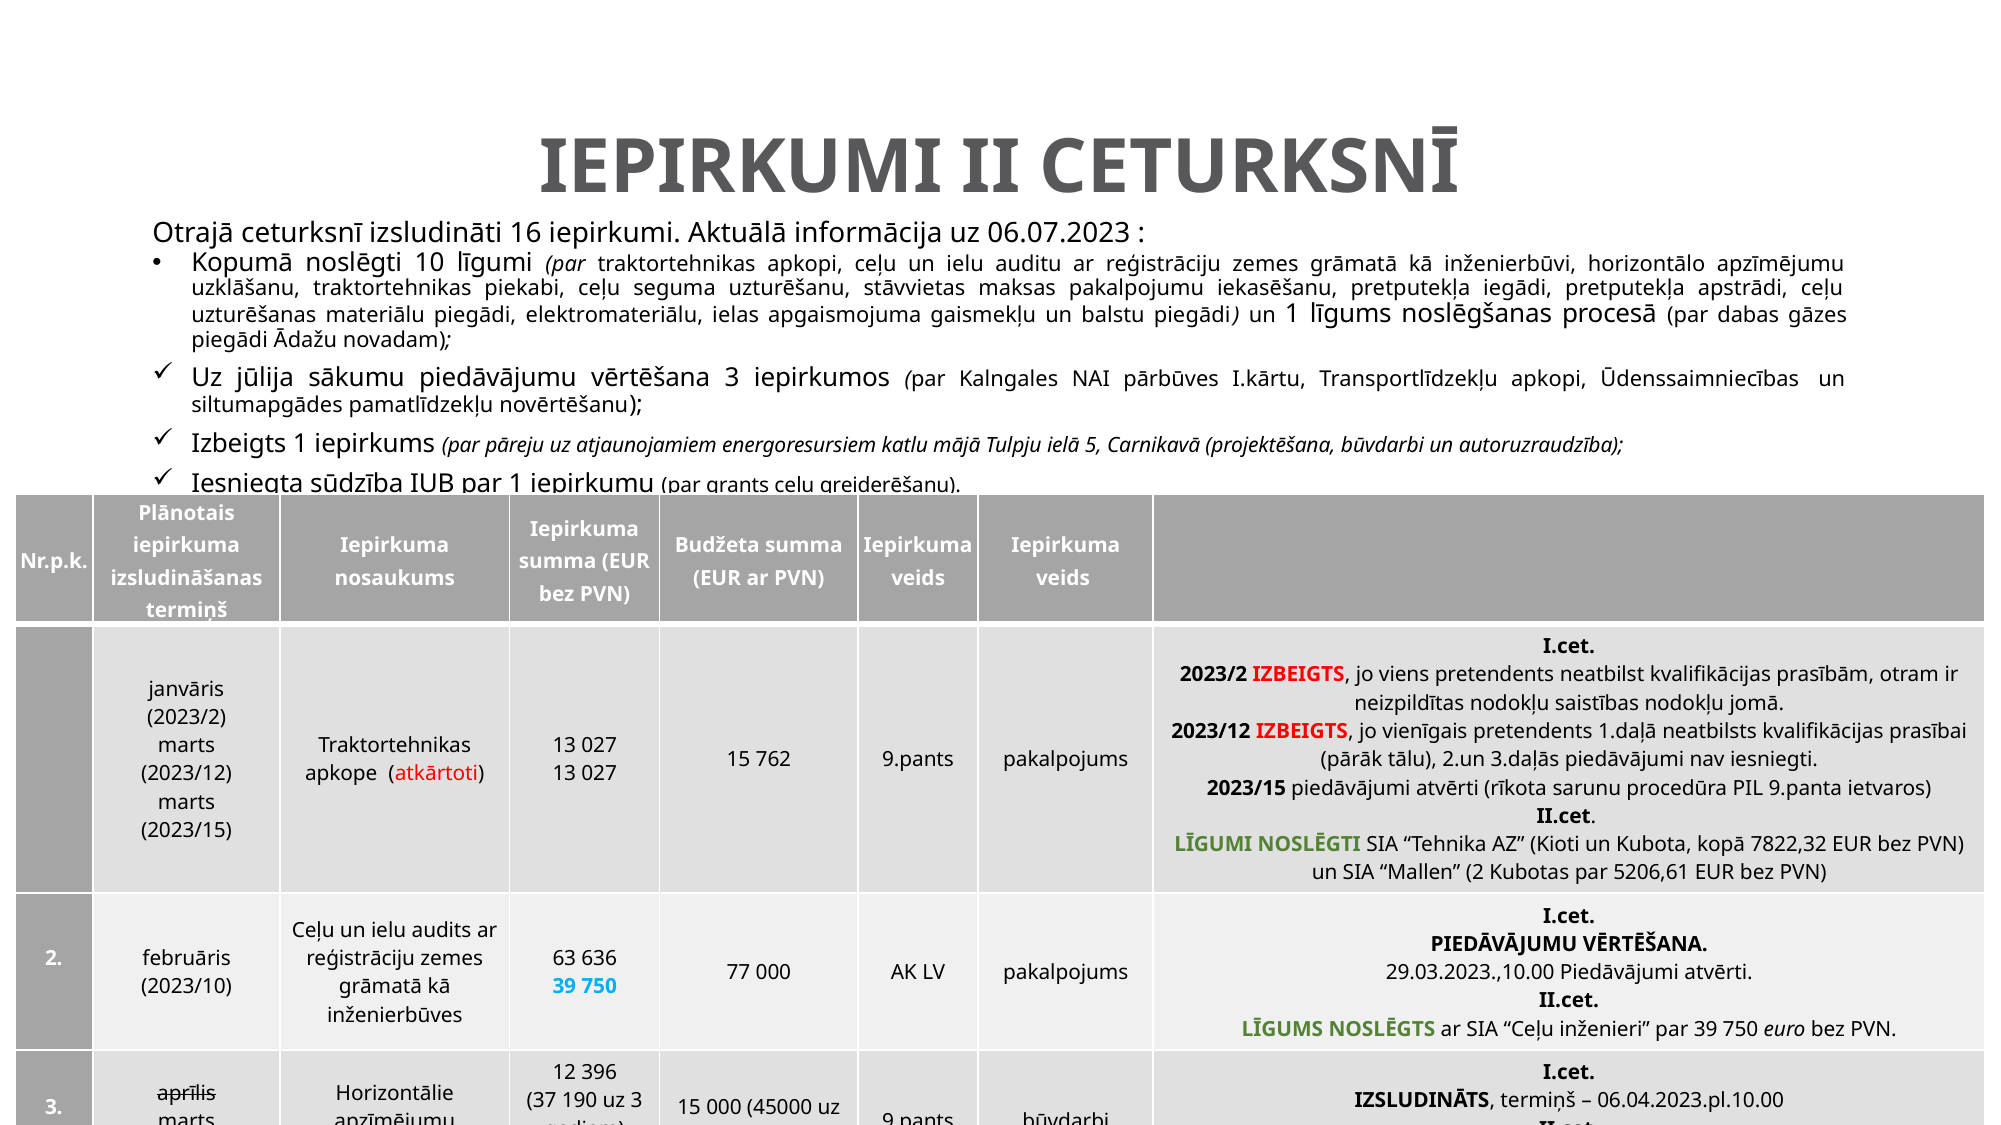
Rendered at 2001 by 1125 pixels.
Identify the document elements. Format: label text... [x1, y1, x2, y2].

table_cell Horizontālie apzīmējumu uzklāšana [281, 1051, 509, 1125]
table_cell I.cet. PIEDĀVĀJUMU VĒRTĒŠANA. 29.03.2023.,10.00 Piedāvājumi atvērti. II.cet. LĪGUMS NOSLĒGTS ar SIA “Ceļu inženieri” par 39 750 euro bez PVN. [1154, 894, 1984, 1049]
table_cell pakalpojums [979, 894, 1152, 1049]
table_cell Ceļu un ielu audits ar reģistrāciju zemes grāmatā kā inženierbūves [281, 894, 509, 1049]
title IEPIRKUMI II CETURKSNĪ [137, 59, 1863, 211]
table_cell 9.pants [859, 1051, 977, 1125]
table_cell pakalpojums [979, 627, 1152, 892]
table_cell 63 636 39 750 [510, 894, 659, 1049]
table_cell februāris (2023/10) [94, 894, 279, 1049]
list Otrajā ceturksnī izsludināti 16 iepirkumi. Aktuālā informācija uz 06.07.2023 : Kopumā noslēgti 10 līgumi (par traktortehnikas apkopi, ceļu un ielu auditu ar reģistrāciju zemes grāmatā kā inženierbūvi, horizontālo apzīmējumu uzklāšanu, traktortehnikas piekabi, ceļu seguma uzturēšanu, stāvvietas maksas pakalpojumu iekasēšanu, pretputekļa iegādi, pretputekļa apstrādi, ceļu uzturēšanas materiālu piegādi, elektromateriālu, ielas apgaismojuma gaismekļu un balstu piegādi) un 1 līgums noslēgšanas procesā (par dabas gāzes piegādi Ādažu novadam); Uz jūlija sākumu piedāvājumu vērtēšana 3 iepirkumos (par Kalngales NAI pārbūves I.kārtu, Transportlīdzekļu apkopi, Ūdenssaimniecības un siltumapgādes pamatlīdzekļu novērtēšanu); Izbeigts 1 iepirkums (par pāreju uz atjaunojamiem energoresursiem katlu mājā Tulpju ielā 5, Carnikavā (projektēšana, būvdarbi un autoruzraudzība); Iesniegta sūdzība IUB par 1 iepirkumu (par grants ceļu greiderēšanu). [137, 211, 1863, 493]
table_header Nr.p.k. [16, 495, 92, 621]
table_cell Traktortehnikas apkope (atkārtoti) [281, 627, 509, 892]
table_header Iepirkuma veids [859, 495, 977, 621]
table_cell 2. [16, 894, 92, 1049]
table_cell 15 762 [660, 627, 857, 892]
table_header Iepirkuma veids [979, 495, 1152, 621]
table_header Iepirkuma nosaukums [281, 495, 509, 621]
table_cell būvdarbi [979, 1051, 1152, 1125]
table_cell [16, 627, 92, 892]
table_cell 9.pants [859, 627, 977, 892]
table_cell 3. [16, 1051, 92, 1125]
table_header Budžeta summa (EUR ar PVN) [660, 495, 857, 621]
table_cell I.cet. 2023/2 IZBEIGTS, jo viens pretendents neatbilst kvalifikācijas prasībām, otram ir neizpildītas nodokļu saistības nodokļu jomā. 2023/12 IZBEIGTS, jo vienīgais pretendents 1.daļā neatbilsts kvalifikācijas prasībai (pārāk tālu), 2.un 3.daļās piedāvājumi nav iesniegti. 2023/15 piedāvājumi atvērti (rīkota sarunu procedūra PIL 9.panta ietvaros) II.cet. LĪGUMI NOSLĒGTI SIA “Tehnika AZ” (Kioti un Kubota, kopā 7822,32 EUR bez PVN) un SIA “Mallen” (2 Kubotas par 5206,61 EUR bez PVN) [1154, 627, 1984, 892]
table_header [1154, 495, 1984, 621]
table_cell janvāris (2023/2) marts (2023/12) marts (2023/15) [94, 627, 279, 892]
table_header Plānotais iepirkuma izsludināšanas termiņš [94, 495, 279, 621]
table_cell AK LV [859, 894, 977, 1049]
table_cell 77 000 [660, 894, 857, 1049]
table_header Iepirkuma summa (EUR bez PVN) [510, 495, 659, 621]
table_cell aprīlis marts (2023/14) [94, 1051, 279, 1125]
table_cell I.cet. IZSLUDINĀTS, termiņš – 06.04.2023.pl.10.00 II.cet. LĪGUMS NOSLĒGTS ar SIA “Line R” par 37 190,- EUR bez PVN. [1154, 1051, 1984, 1125]
table_cell 15 000 (45000 uz 3 gadiem) [660, 1051, 857, 1125]
table_cell 13 027 13 027 [510, 627, 659, 892]
table_cell 12 396 (37 190 uz 3 gadiem) 37 190 [510, 1051, 659, 1125]
